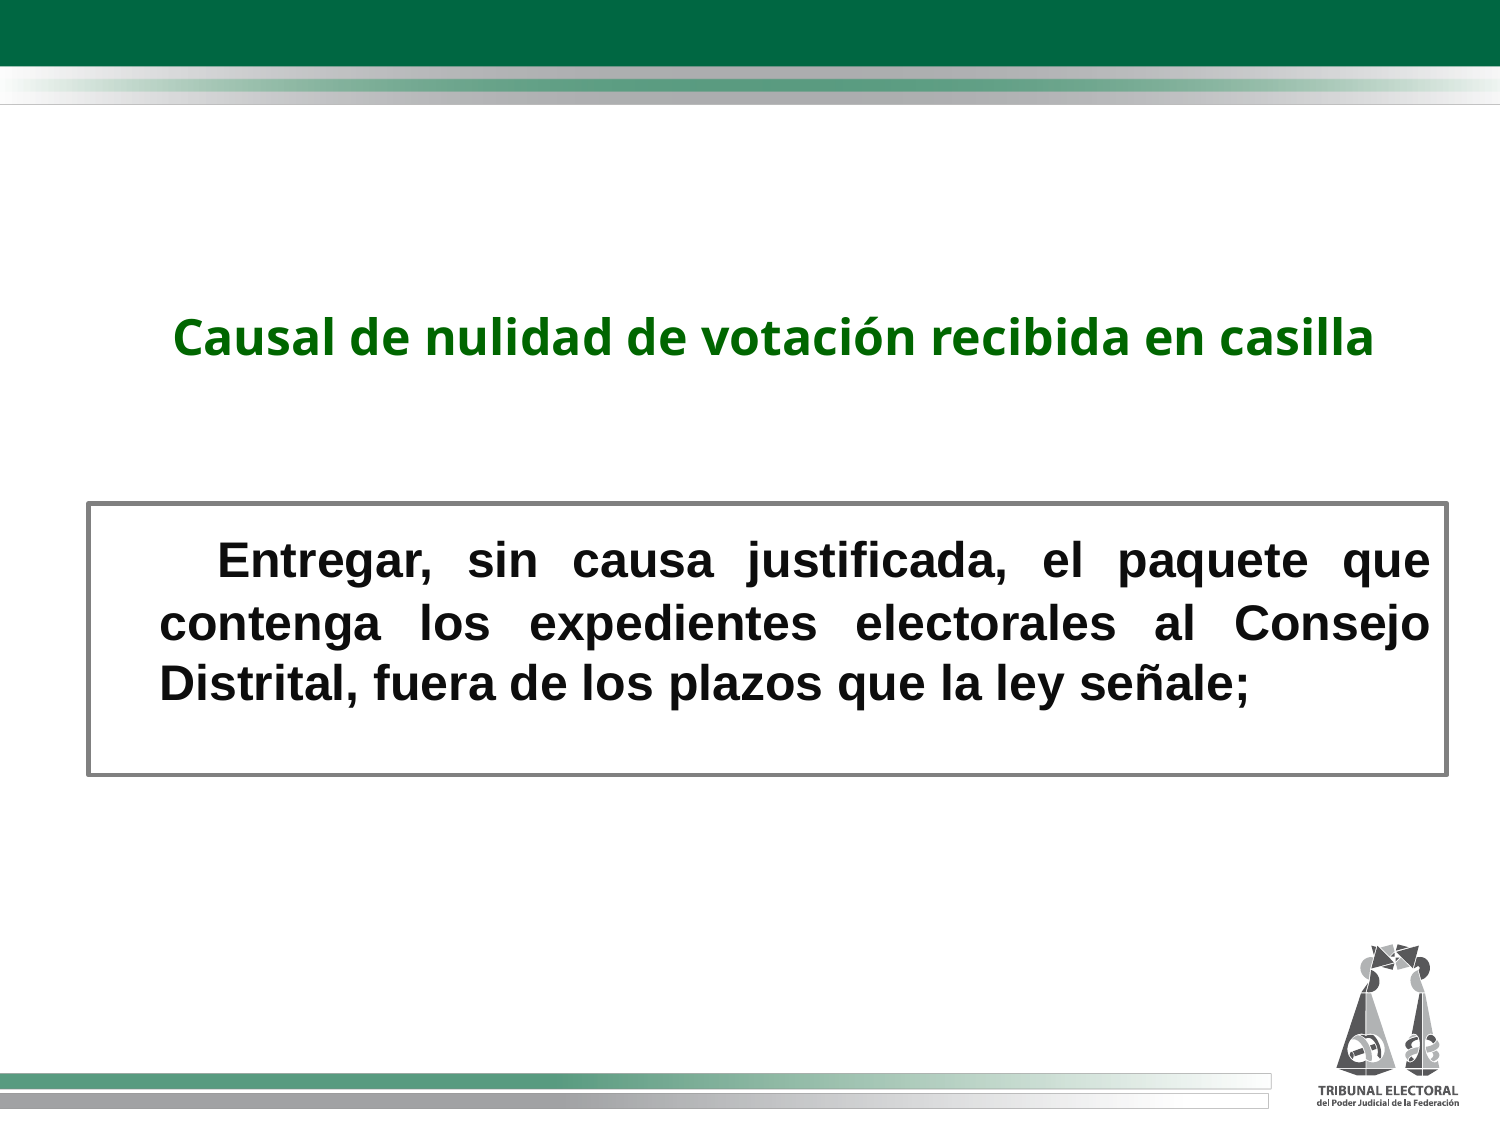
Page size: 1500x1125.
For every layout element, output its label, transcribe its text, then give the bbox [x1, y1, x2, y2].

list Entregar, sin causa justificada, el paquete que contenga los expedientes electorales al Consejo Distrital, fuera de los plazos que la ley señale; [88, 503, 1447, 775]
title Causal de nulidad de votación recibida en casilla [41, 268, 1483, 457]
